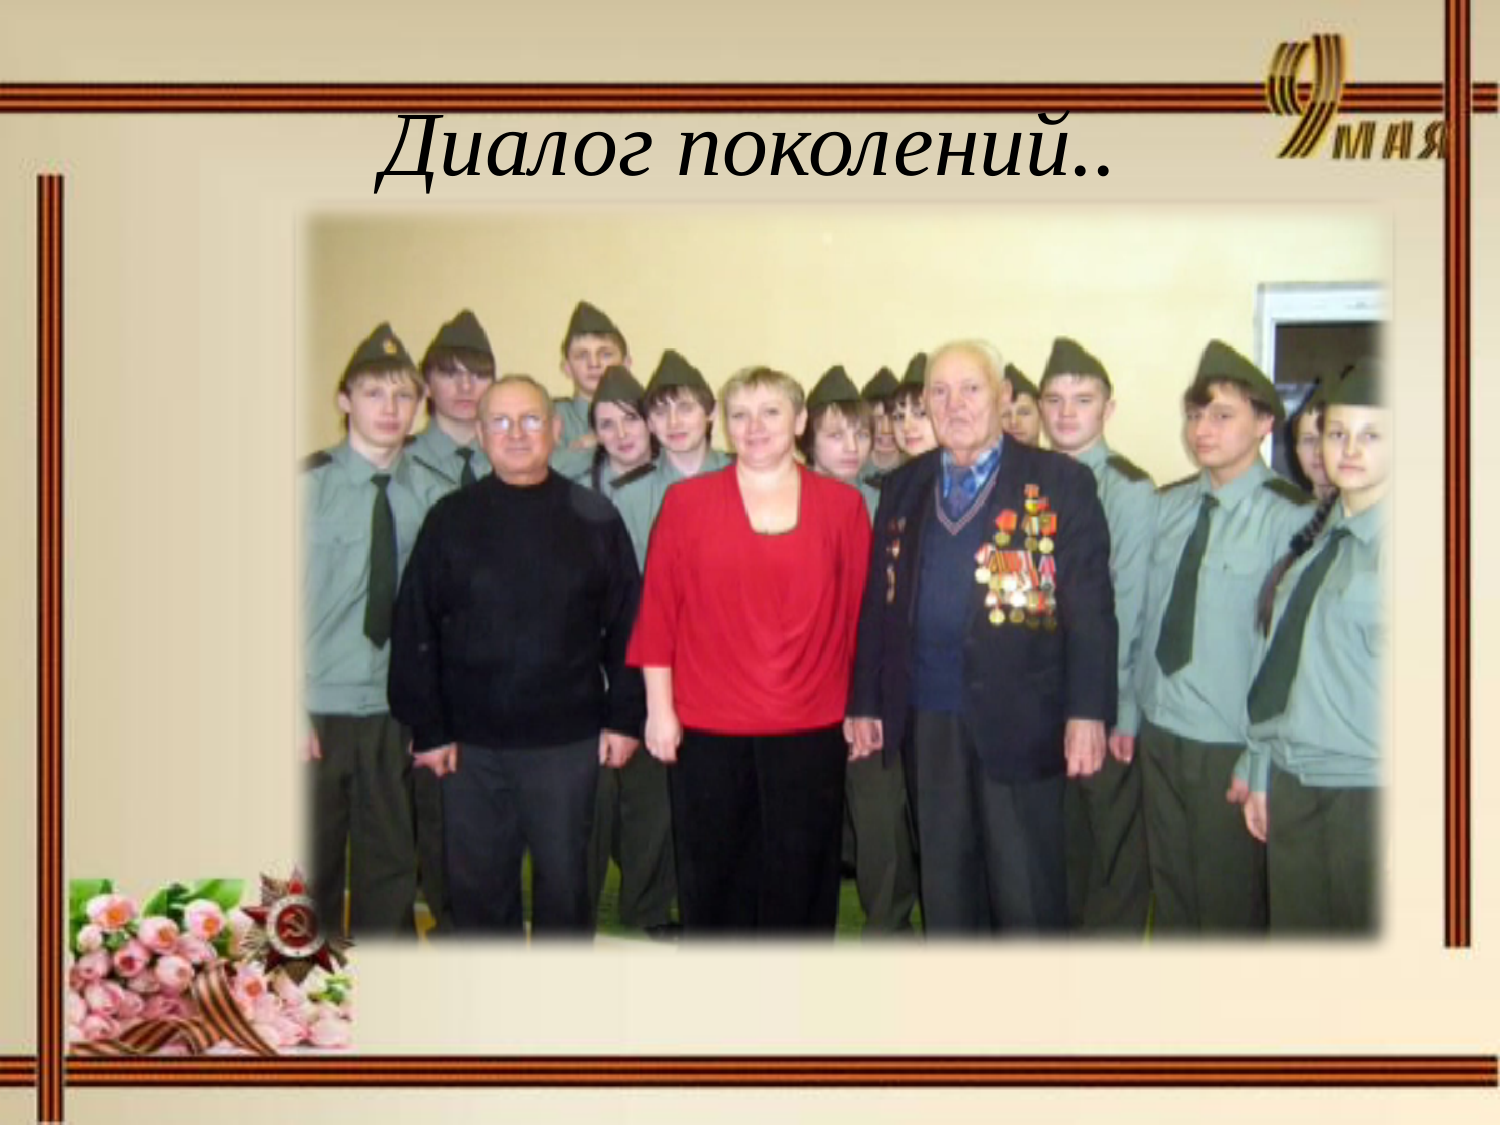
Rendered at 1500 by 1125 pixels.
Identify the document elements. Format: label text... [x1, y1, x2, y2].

text_box Диалог поколений.. [75, 45, 1425, 233]
picture [0, 0, 1500, 1125]
